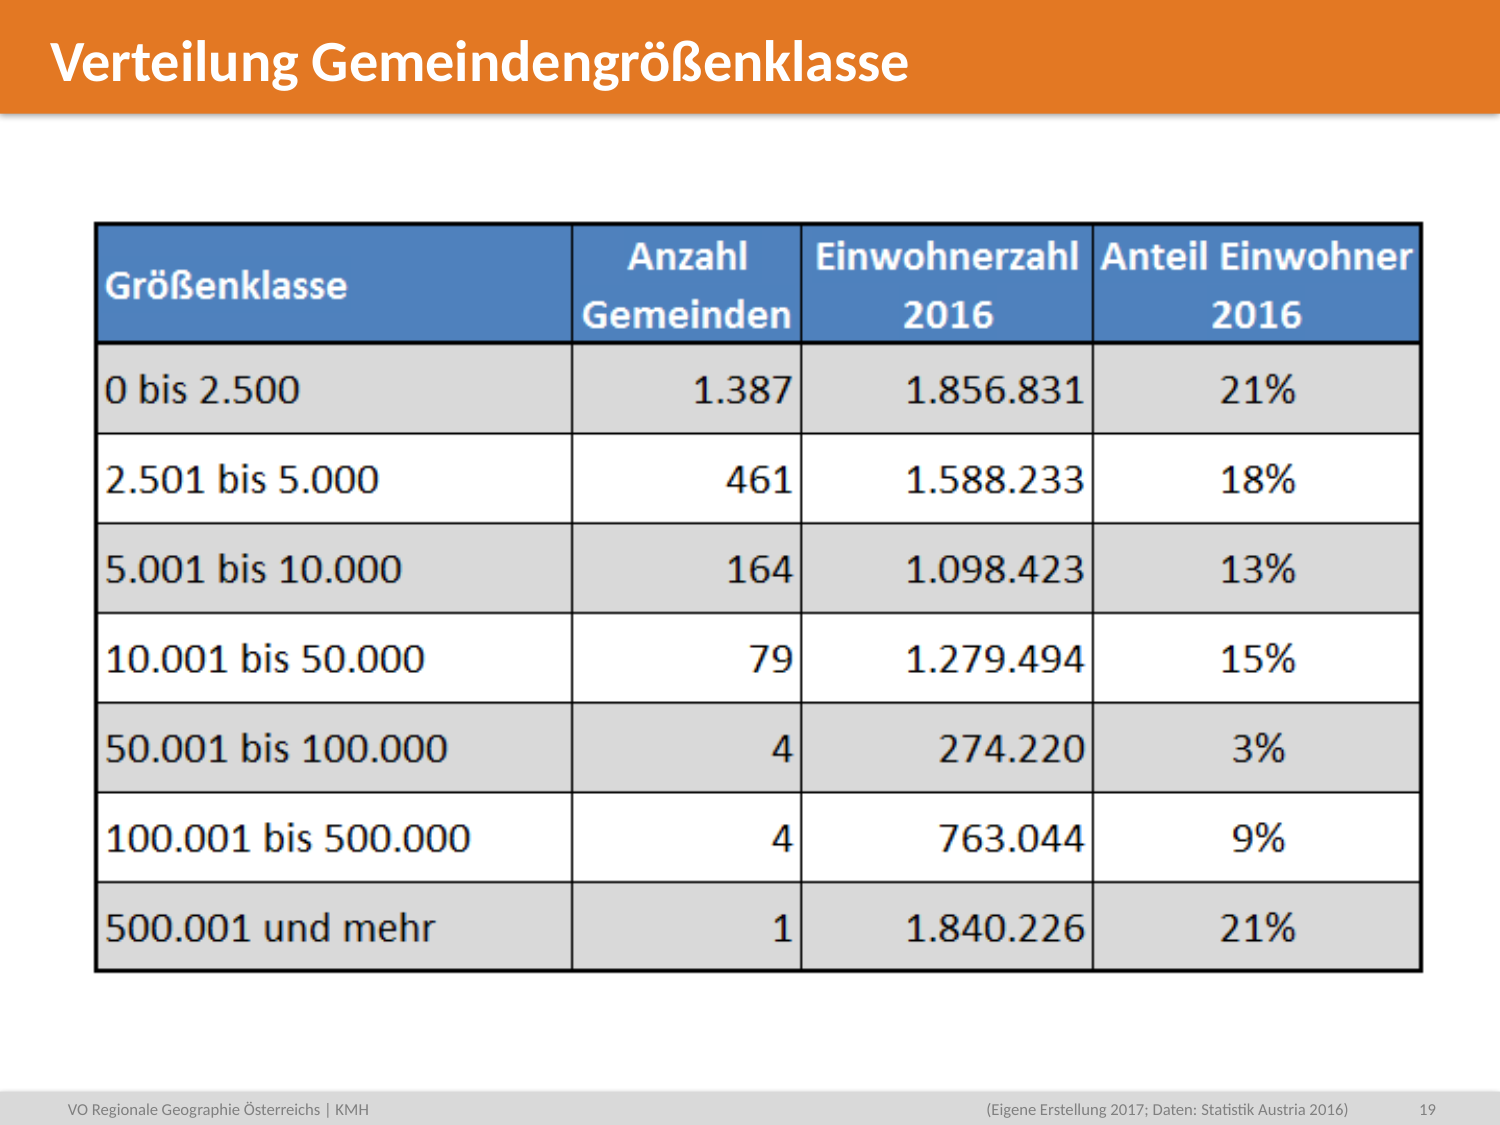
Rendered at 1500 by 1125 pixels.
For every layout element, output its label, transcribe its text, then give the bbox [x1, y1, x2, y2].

list (Eigene Erstellung 2017; Daten: Statistik Austria 2016) [726, 1091, 1364, 1125]
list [81, 214, 1433, 988]
title Verteilung Gemeindengrößenklasse [35, 15, 1451, 91]
